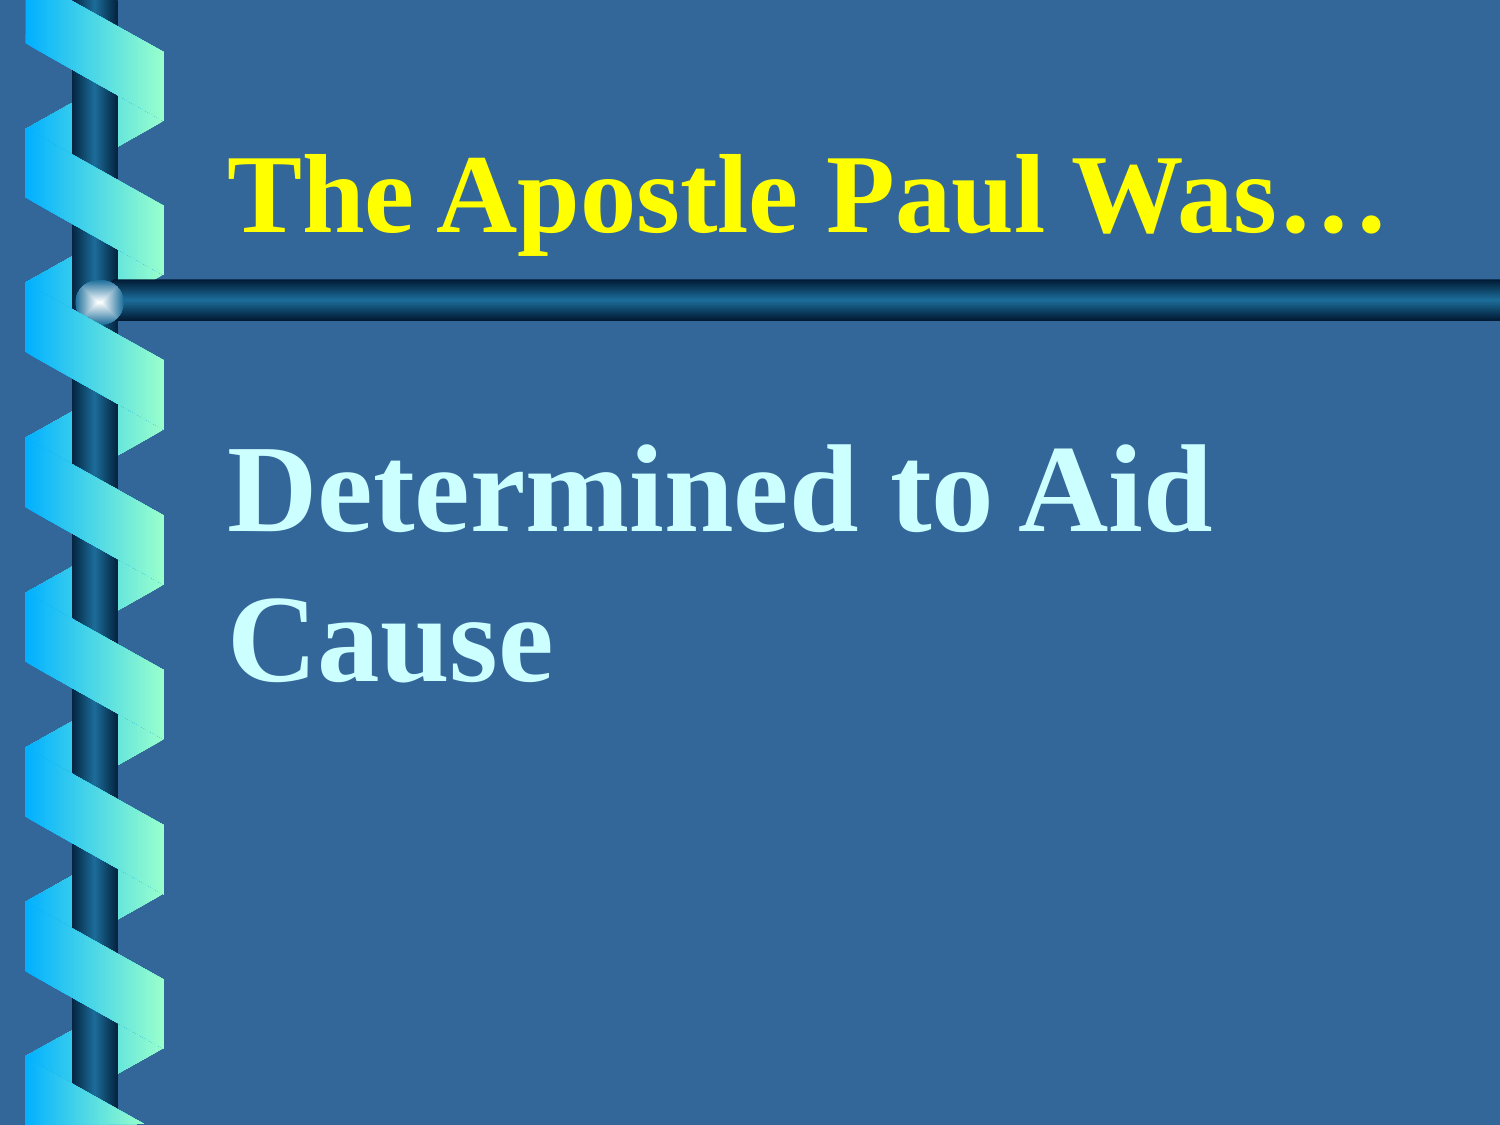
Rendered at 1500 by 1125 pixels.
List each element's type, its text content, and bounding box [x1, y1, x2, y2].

text_box The Apostle Paul Was… [212, 112, 1463, 263]
title Determined to Aid Cause [212, 387, 1488, 725]
